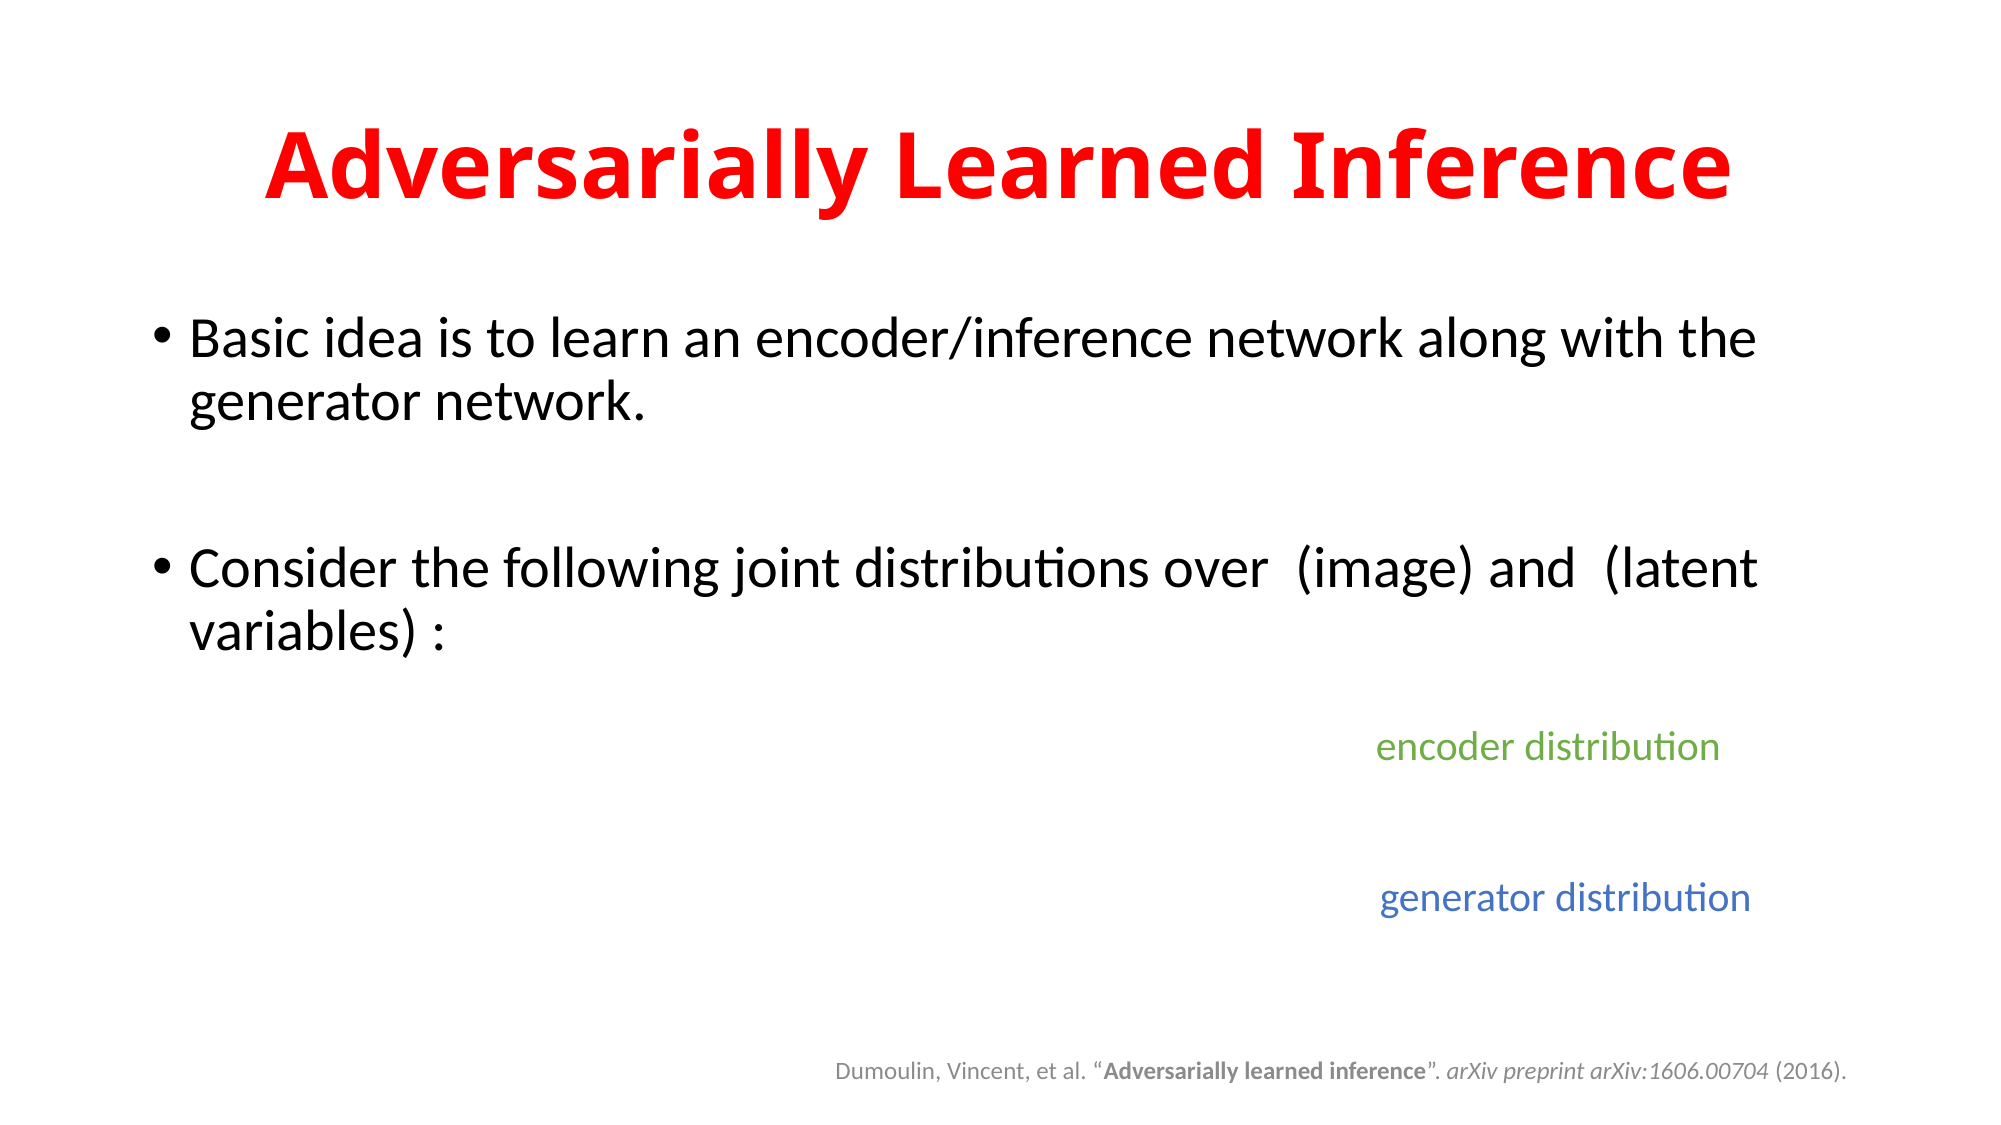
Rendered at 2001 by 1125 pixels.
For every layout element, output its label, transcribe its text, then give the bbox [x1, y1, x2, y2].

footer Dumoulin, Vincent, et al. “Adversarially learned inference”. arXiv preprint arXiv:1606.00704 (2016). [137, 1042, 1863, 1098]
text_box generator distribution [1364, 862, 1767, 927]
title Adversarially Learned Inference [137, 59, 1863, 278]
text_box encoder distribution [1361, 711, 1736, 776]
